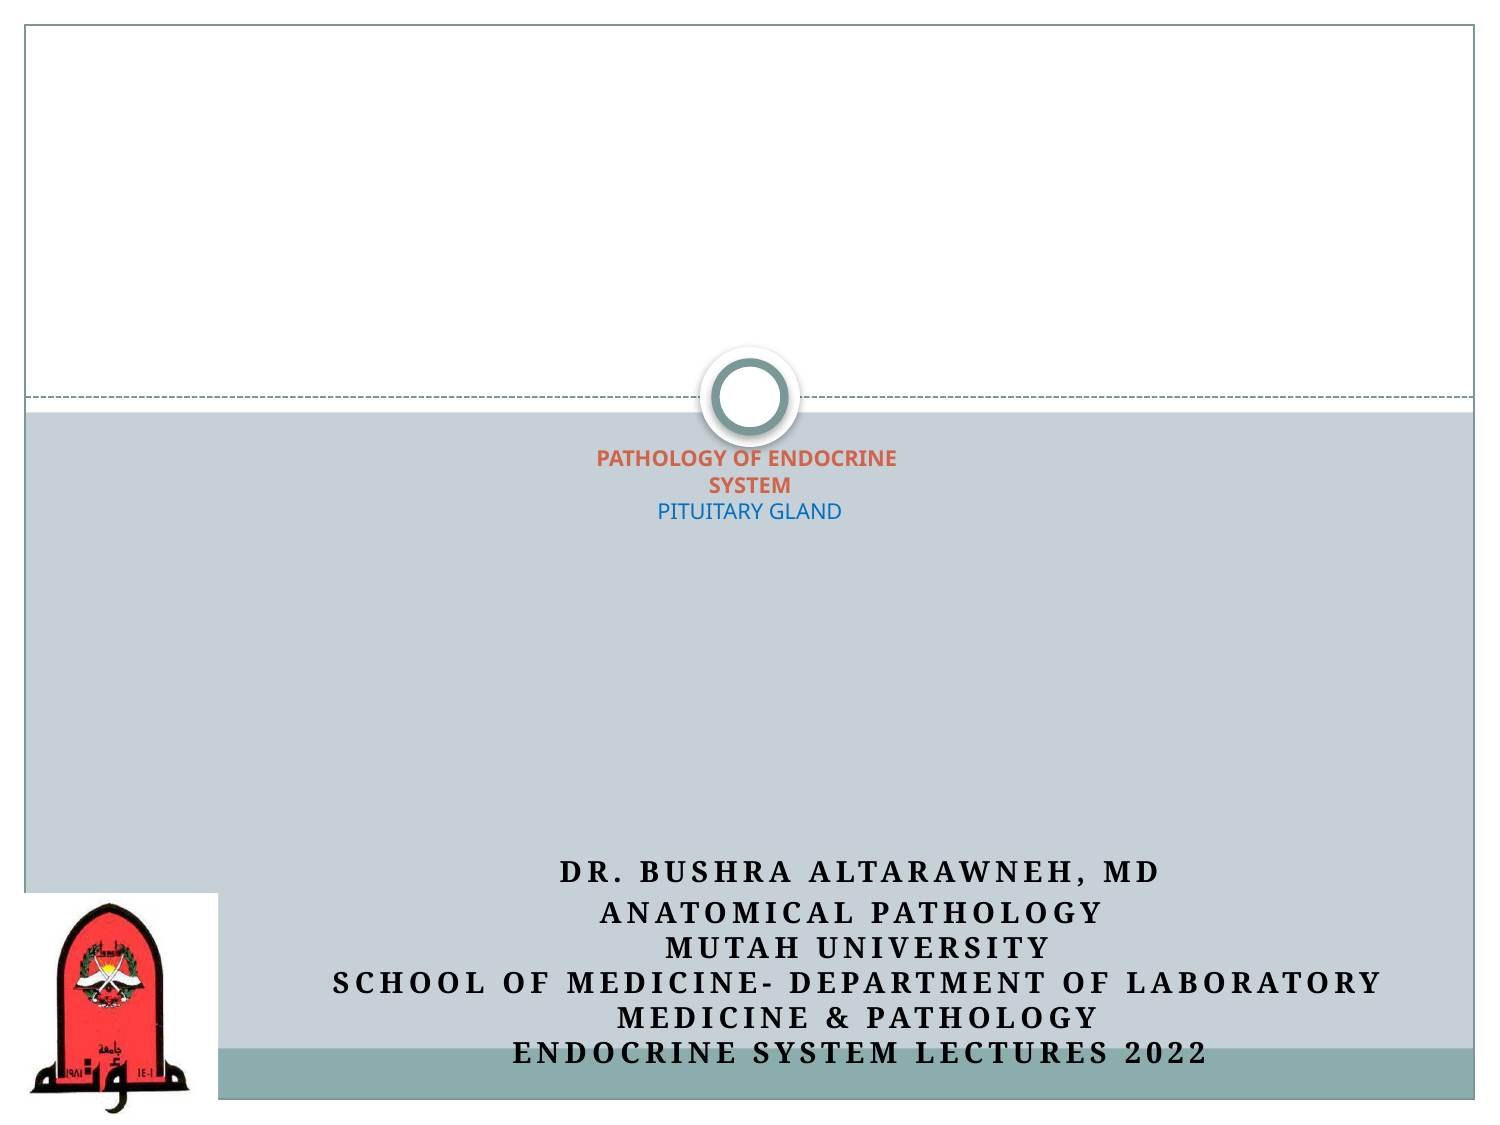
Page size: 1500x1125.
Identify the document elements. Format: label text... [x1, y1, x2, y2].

title PATHOLOGY OF ENDOCRINE SYSTEM PITUITARY GLAND [70, 432, 1430, 610]
subtitle Dr. Bushra AlTarawneh, MD Anatomical pathology Mutah University School of Medicine- Department of Laboratory medicine & Pathology Endocrine system lectures 2022 [253, 846, 1465, 1125]
picture [0, 893, 219, 1119]
